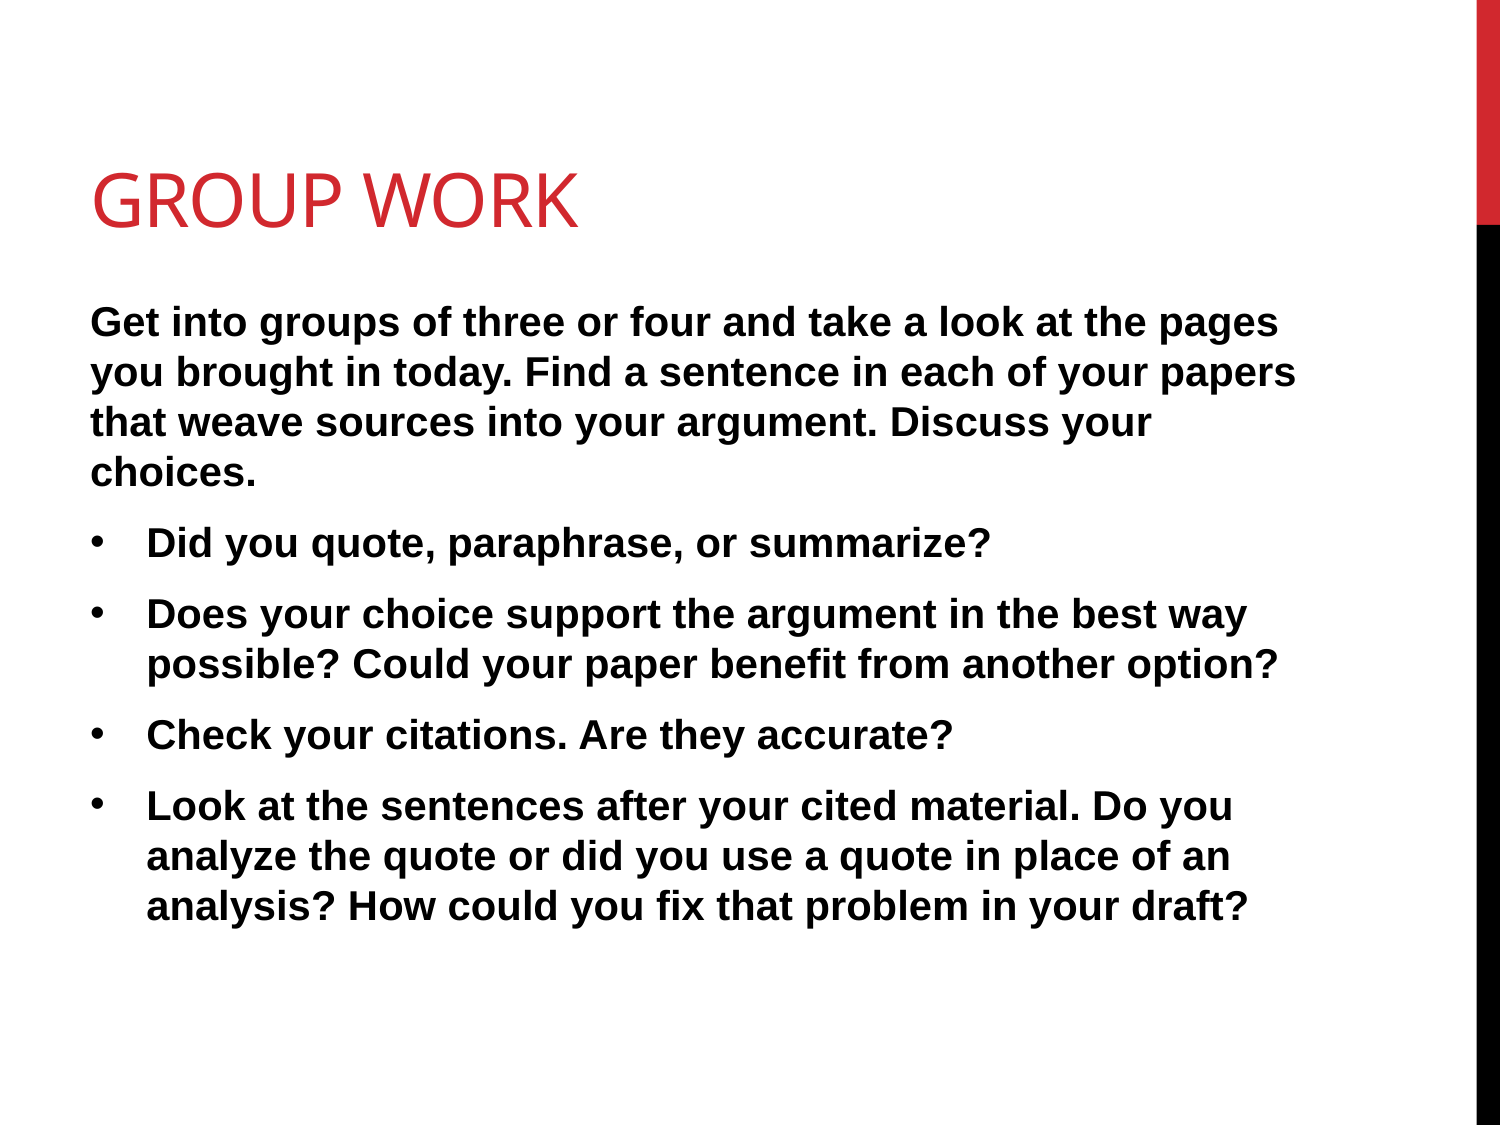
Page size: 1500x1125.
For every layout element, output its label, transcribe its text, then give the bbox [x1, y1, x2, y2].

list Get into groups of three or four and take a look at the pages you brought in today. Find a sentence in each of your papers that weave sources into your argument. Discuss your choices. Did you quote, paraphrase, or summarize? Does your choice support the argument in the best way possible? Could your paper benefit from another option? Check your citations. Are they accurate? Look at the sentences after your cited material. Do you analyze the quote or did you use a quote in place of an analysis? How could you fix that problem in your draft? [75, 287, 1325, 1005]
title Group work [75, 25, 1025, 250]
